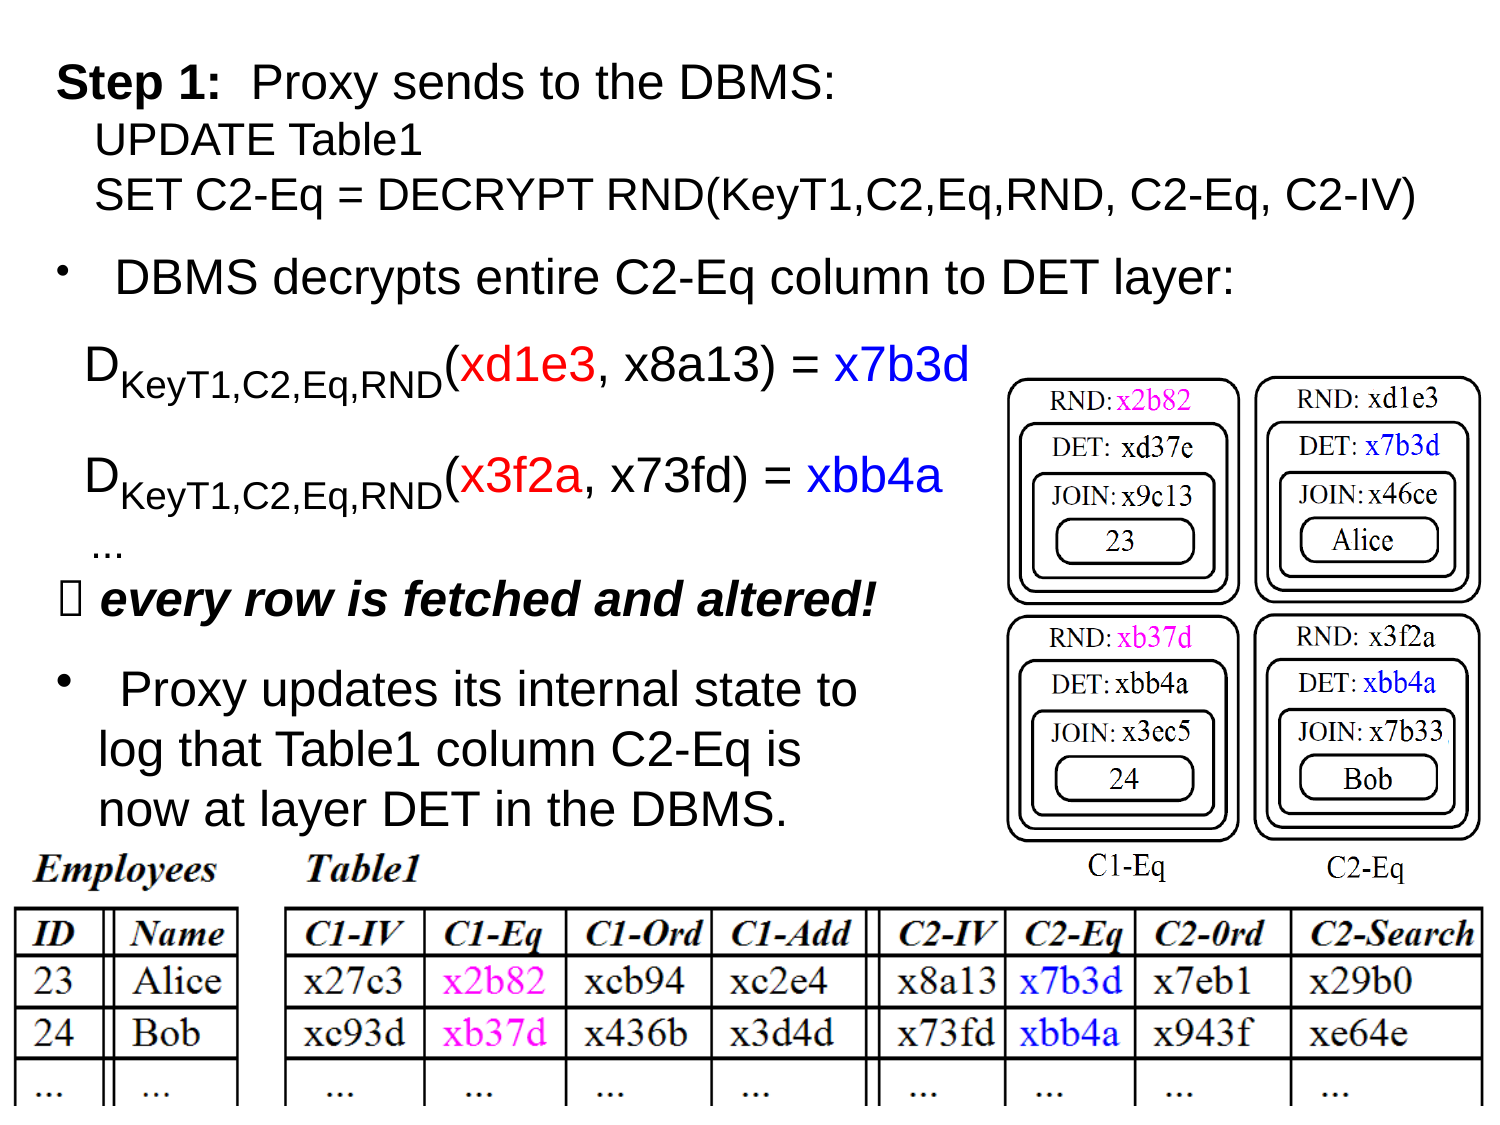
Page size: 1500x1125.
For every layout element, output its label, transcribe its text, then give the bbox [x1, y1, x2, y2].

picture [5, 373, 1490, 1107]
text_box Step 1: Proxy sends to the DBMS: UPDATE Table1 SET C2-Eq = DECRYPT RND(KeyT1,C2,Eq,RND, C2-Eq, C2-IV) DBMS decrypts entire C2-Eq column to DET layer: DKeyT1,C2,Eq,RND(xd1e3, x8a13) = x7b3d DKeyT1,C2,Eq,RND(x3f2a, x73fd) = xbb4a ...  every row is fetched and altered! Proxy updates its internal state to log that Table1 column C2-Eq is now at layer DET in the DBMS. [41, 42, 1447, 838]
